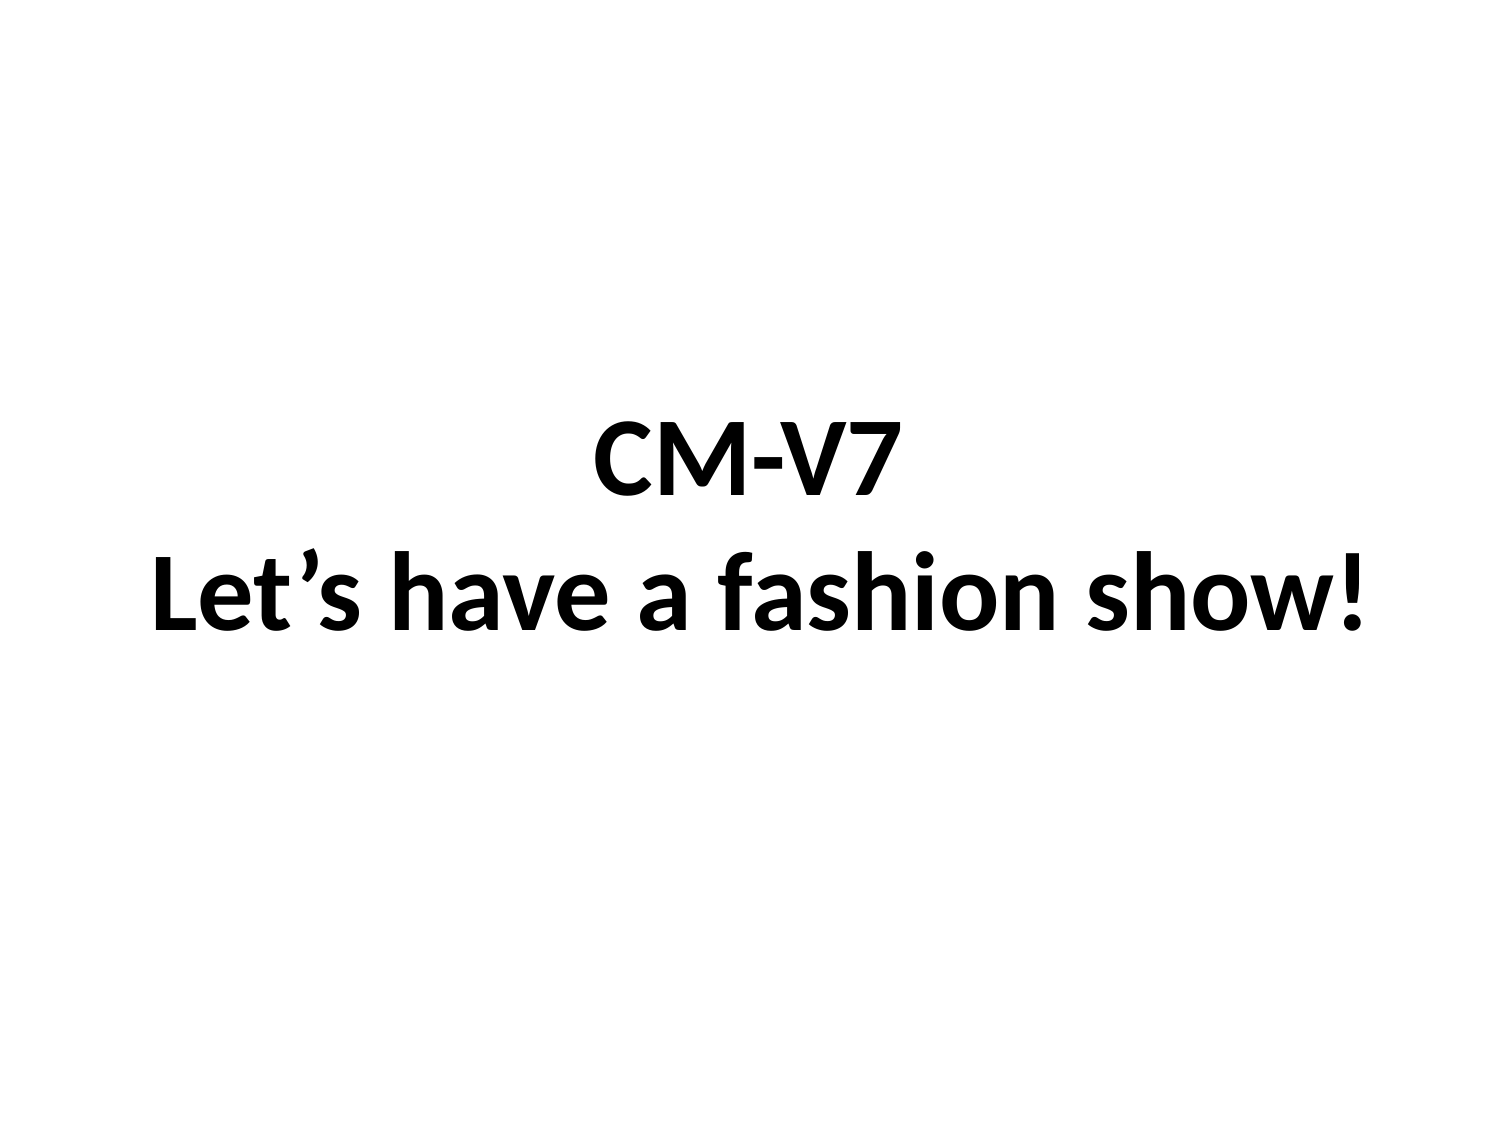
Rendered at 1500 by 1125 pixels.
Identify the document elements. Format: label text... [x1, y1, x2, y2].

title CM-V7 Let’s have a fashion show! [123, 396, 1400, 639]
